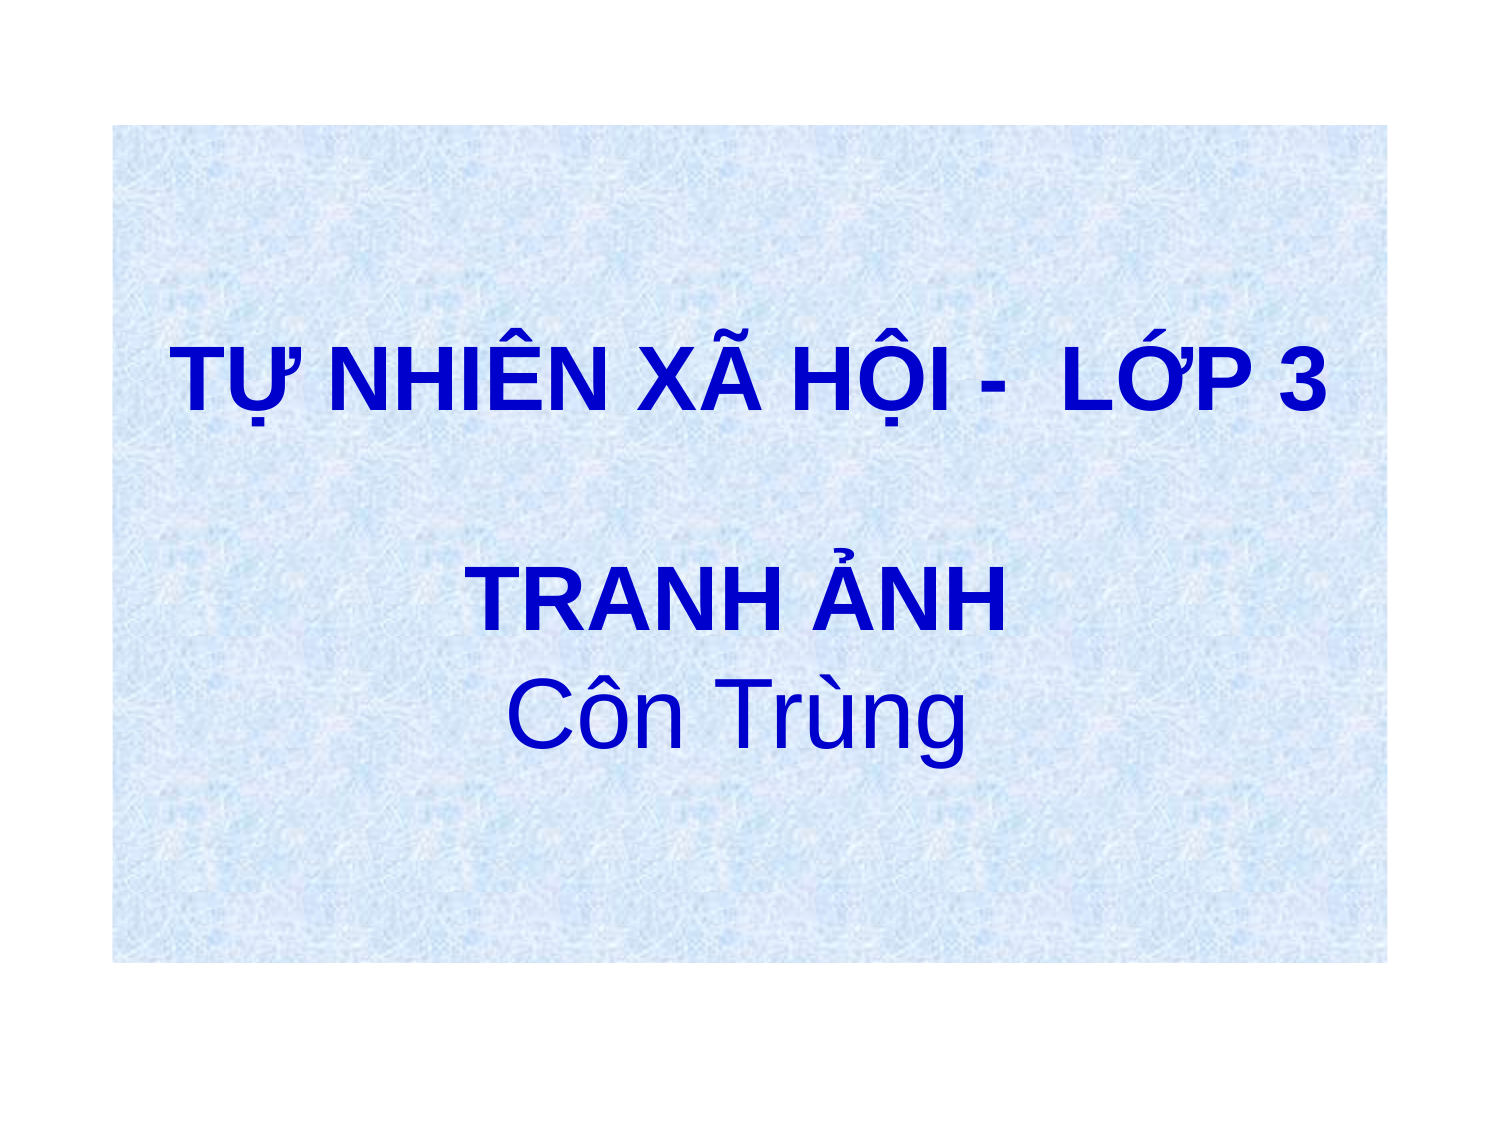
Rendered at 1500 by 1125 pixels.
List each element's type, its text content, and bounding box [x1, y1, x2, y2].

title TỰ NHIÊN XÃ HỘI - LỚP 3 TRANH ẢNH Côn Trùng [112, 124, 1388, 963]
